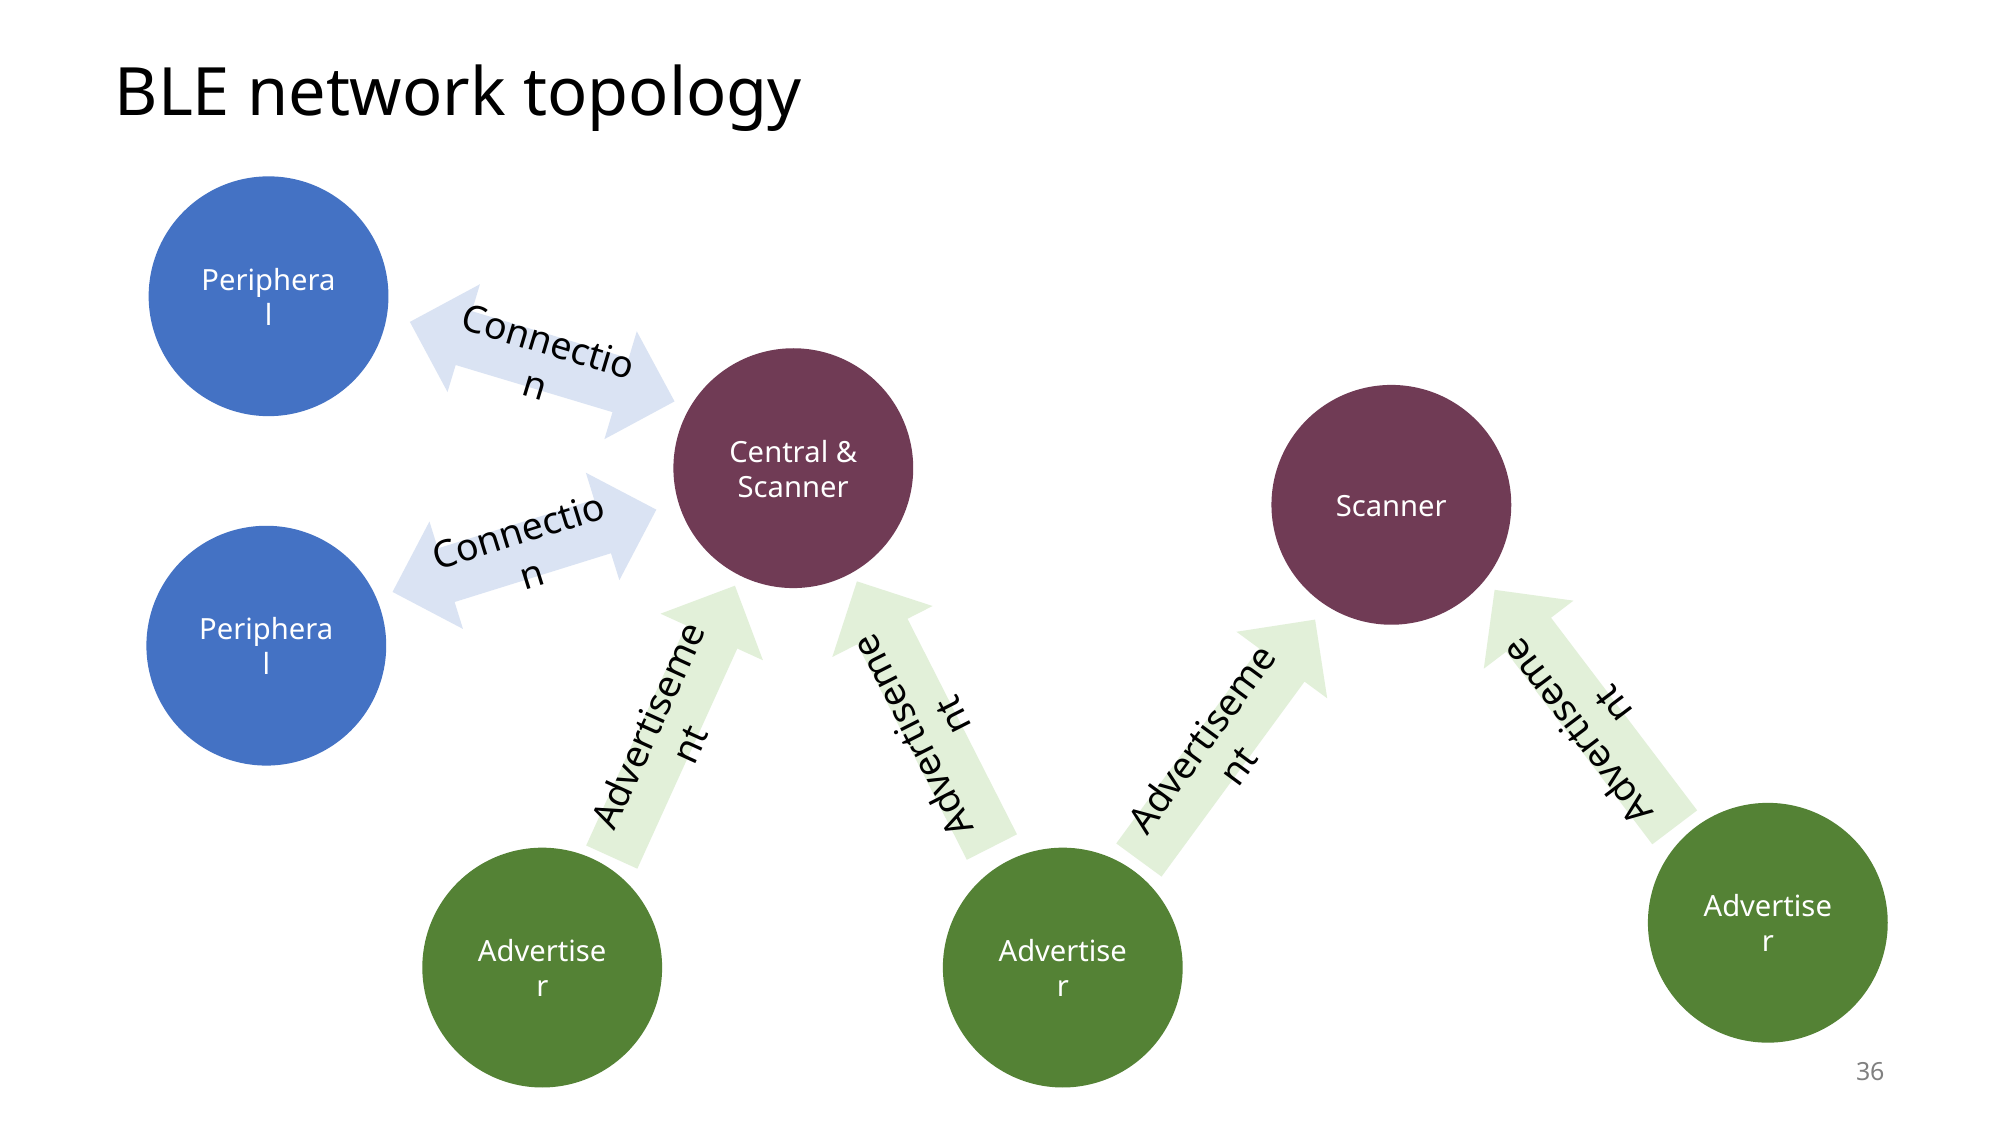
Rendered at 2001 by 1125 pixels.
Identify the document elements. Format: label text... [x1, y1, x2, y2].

text_box Peripheral [145, 524, 388, 767]
text_box Advertiser [941, 846, 1184, 1089]
text_box Advertisement [830, 580, 1019, 862]
slide_number 36 [1749, 1042, 1900, 1103]
text_box Advertisement [584, 584, 765, 871]
text_box Connection [408, 282, 676, 442]
text_box Advertiser [1646, 801, 1889, 1044]
title BLE network topology [99, 37, 1900, 150]
text_box Advertiser [421, 846, 664, 1089]
text_box Advertisement [1482, 588, 1699, 846]
text_box Connection [391, 470, 658, 632]
text_box Central & Scanner [672, 347, 915, 590]
text_box Scanner [1270, 383, 1513, 626]
text_box Advertisement [1114, 618, 1329, 879]
text_box Peripheral [147, 175, 390, 418]
